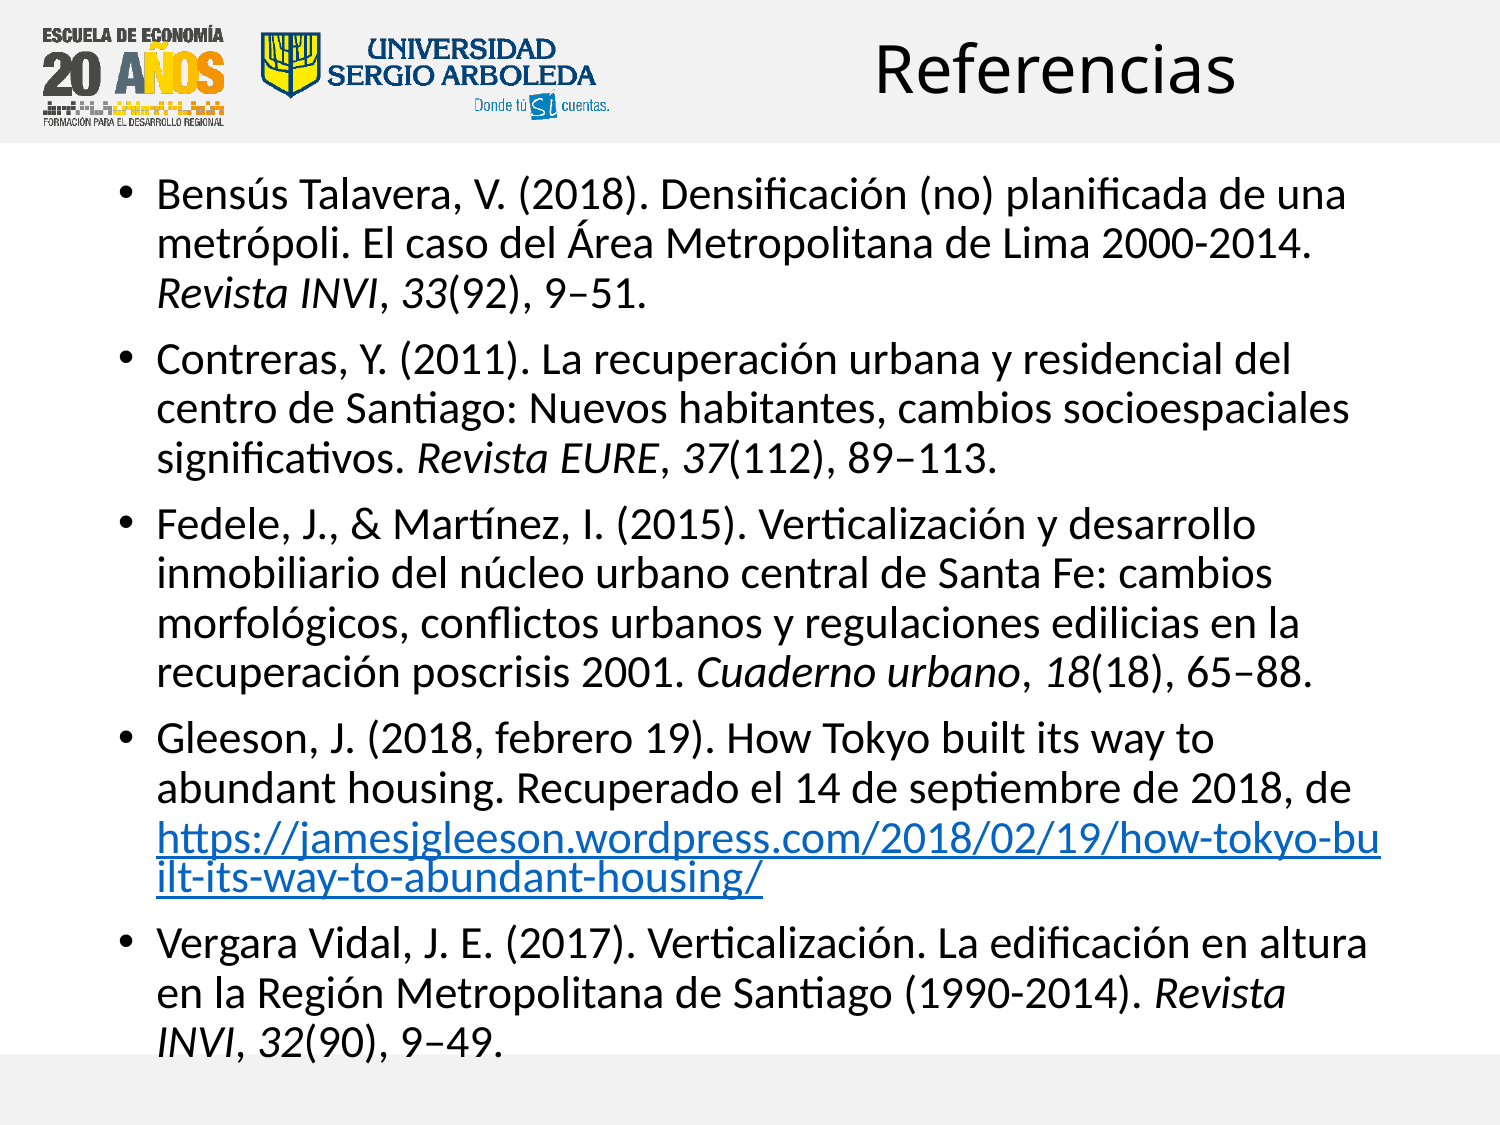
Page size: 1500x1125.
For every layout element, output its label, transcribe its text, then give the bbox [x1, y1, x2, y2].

text_box [0, 1053, 1500, 1125]
text_box Bensús Talavera, V. (2018). Densificación (no) planificada de una metrópoli. El caso del Área Metropolitana de Lima 2000-2014. Revista INVI, 33(92), 9–51. Contreras, Y. (2011). La recuperación urbana y residencial del centro de Santiago: Nuevos habitantes, cambios socioespaciales significativos. Revista EURE, 37(112), 89–113. Fedele, J., & Martínez, I. (2015). Verticalización y desarrollo inmobiliario del núcleo urbano central de Santa Fe: cambios morfológicos, conflictos urbanos y regulaciones edilicias en la recuperación poscrisis 2001. Cuaderno urbano, 18(18), 65–88. Gleeson, J. (2018, febrero 19). How Tokyo built its way to abundant housing. Recuperado el 14 de septiembre de 2018, de https://jamesjgleeson.wordpress.com/2018/02/19/how-tokyo-built-its-way-to-abundant-housing/ Vergara Vidal, J. E. (2017). Verticalización. La edificación en altura en la Región Metropolitana de Santiago (1990-2014). Revista INVI, 32(90), 9–49. [103, 158, 1397, 1039]
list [4, 4, 646, 148]
text_box [0, 0, 1500, 144]
title Referencias [646, 10, 1466, 133]
